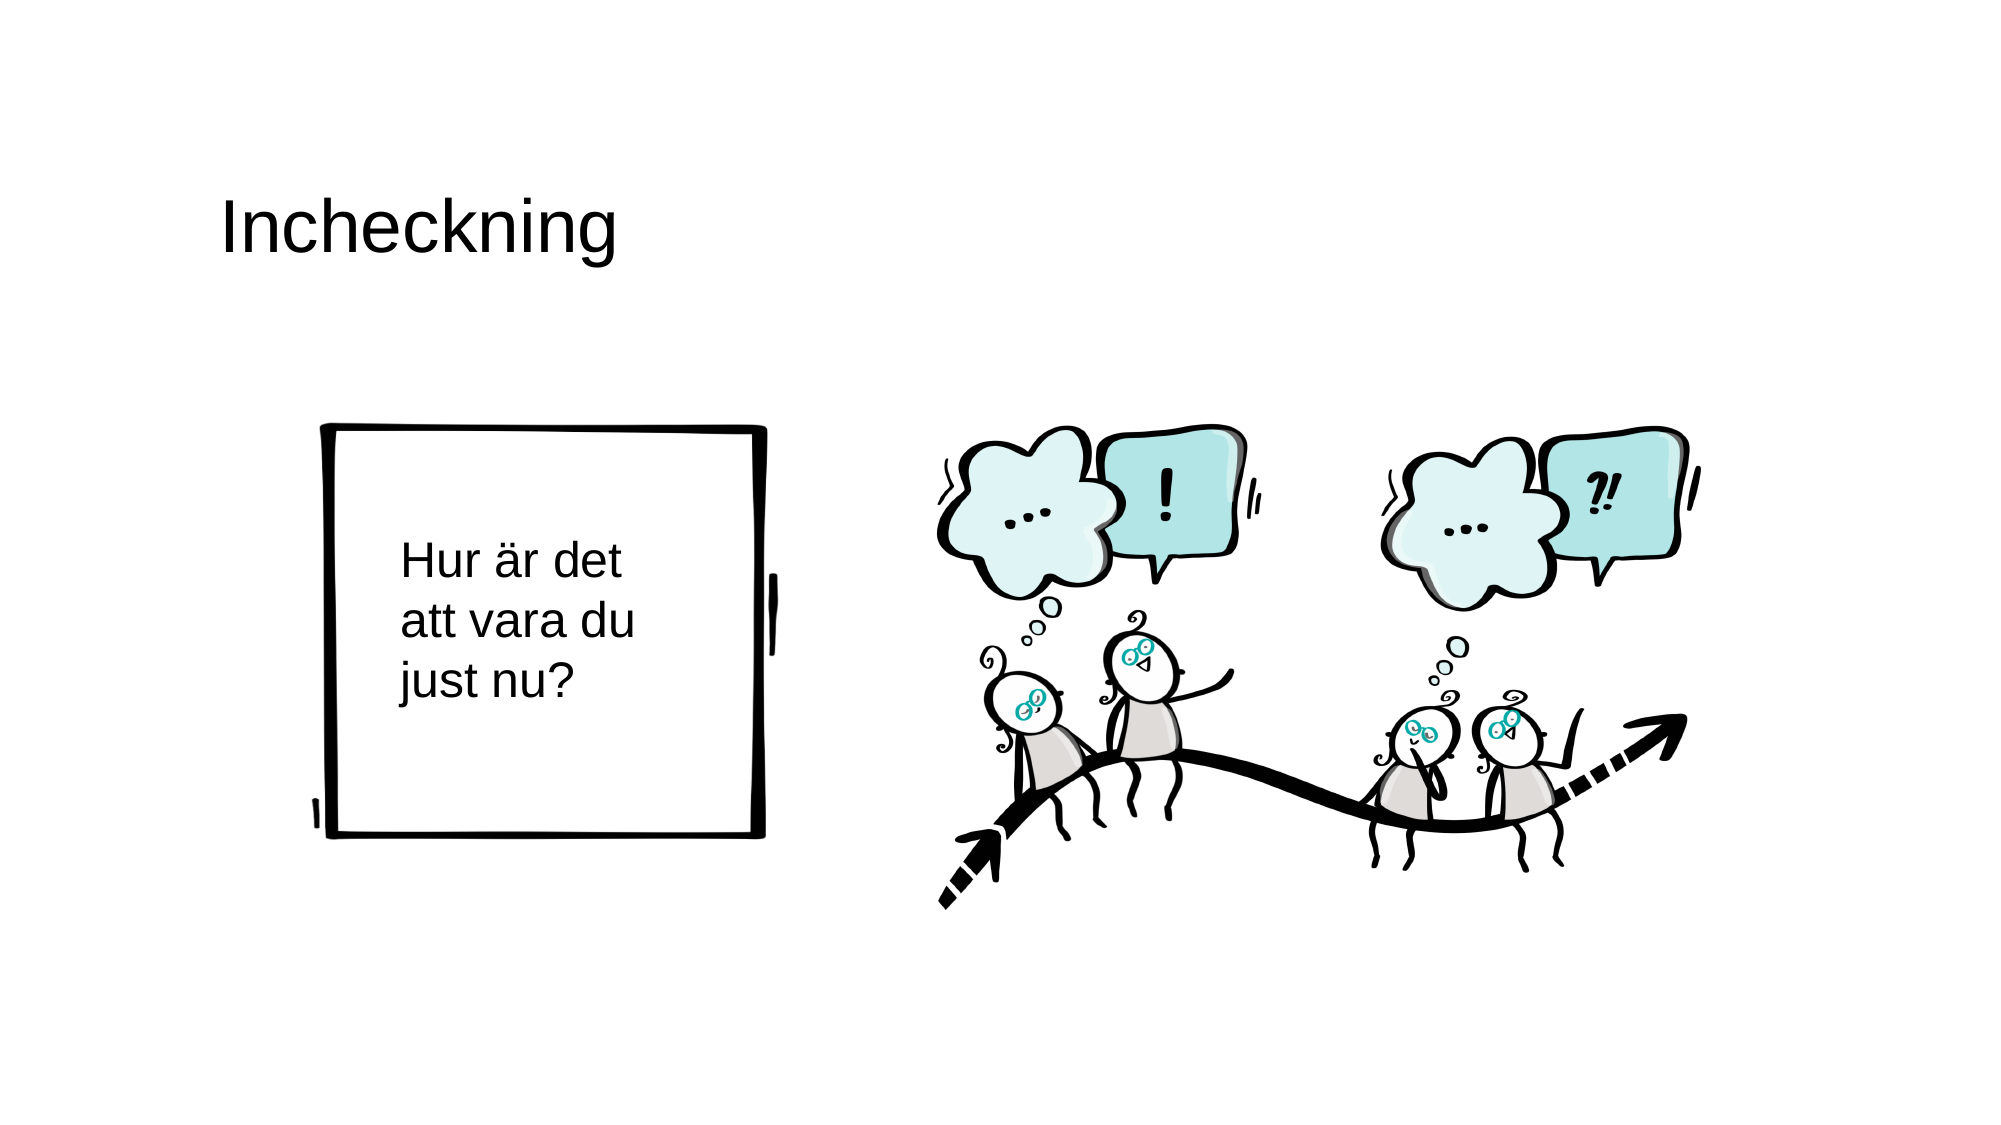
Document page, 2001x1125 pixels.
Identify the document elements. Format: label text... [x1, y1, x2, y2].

picture [901, 355, 1759, 998]
text_box Incheckning [204, 169, 635, 275]
picture [211, 303, 870, 962]
